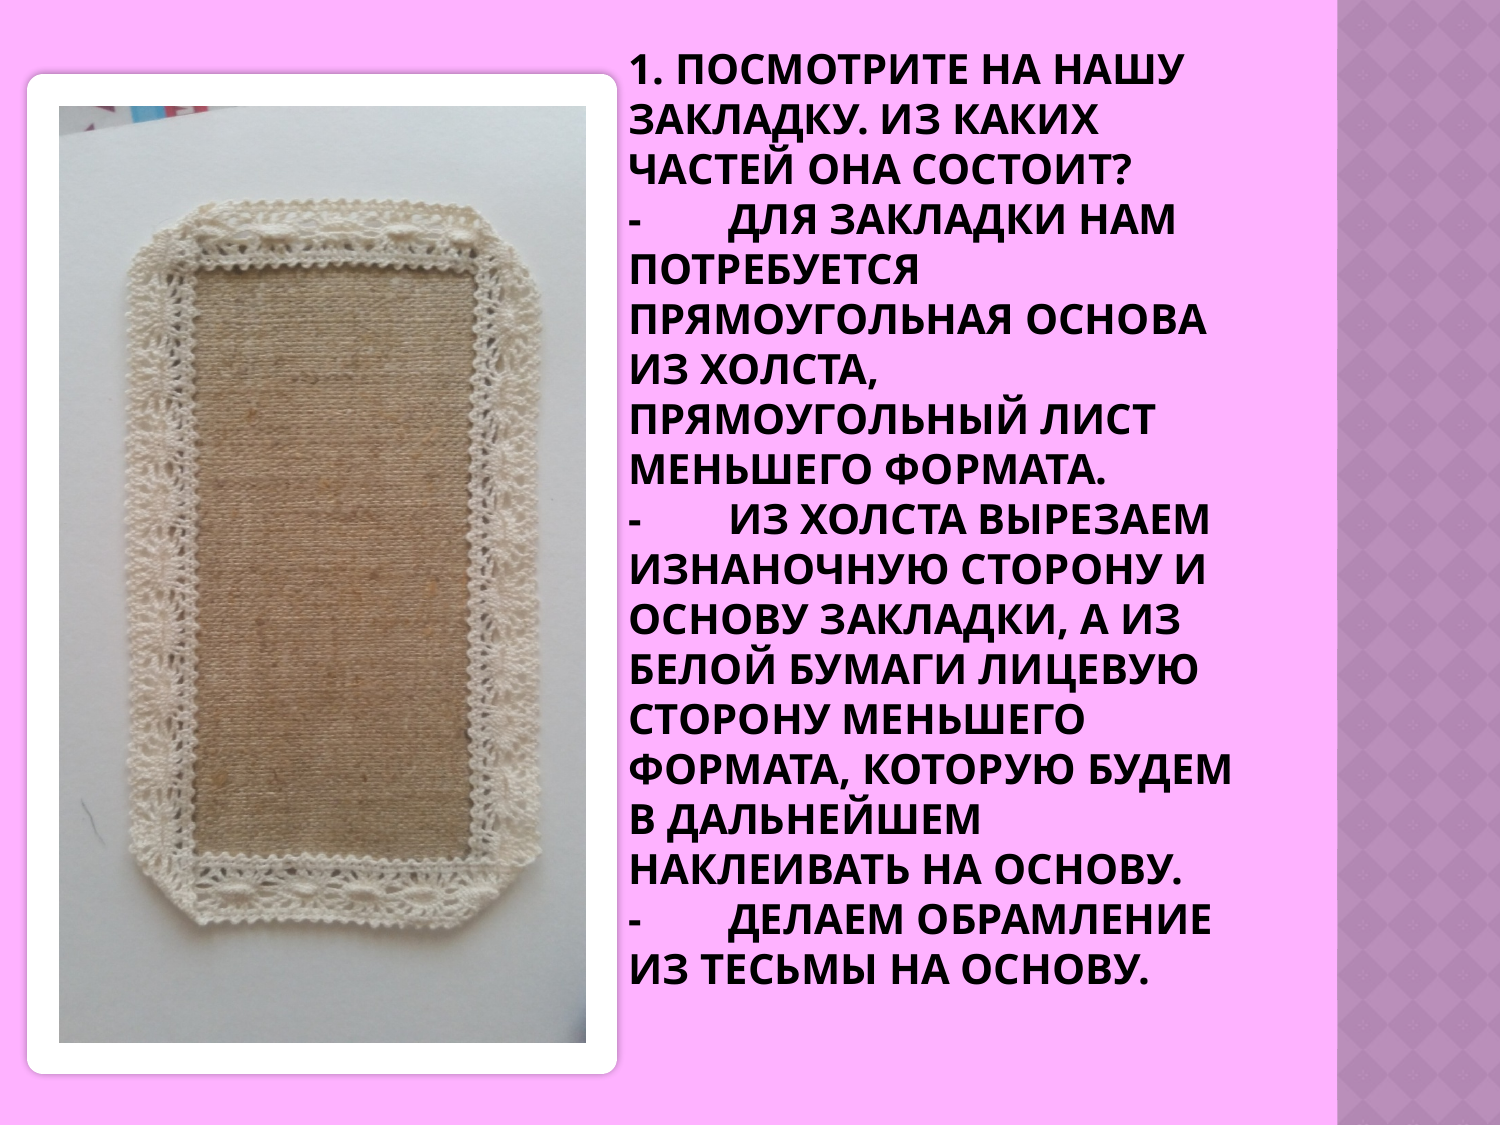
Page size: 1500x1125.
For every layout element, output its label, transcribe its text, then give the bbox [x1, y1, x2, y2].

picture [58, 105, 587, 1044]
title 1. Посмотрите на нашу закладку. Из каких частей она состоит? - Для закладки нам потребуется прямоугольная основа из холста, прямоугольный лист меньшего формата. - Из холста вырезаем изнаночную сторону и основу закладки, а из белой бумаги лицевую сторону меньшего формата, которую будем в дальнейшем наклеивать на основу. - Делаем обрамление из тесьмы на основу. [621, 70, 1278, 1043]
